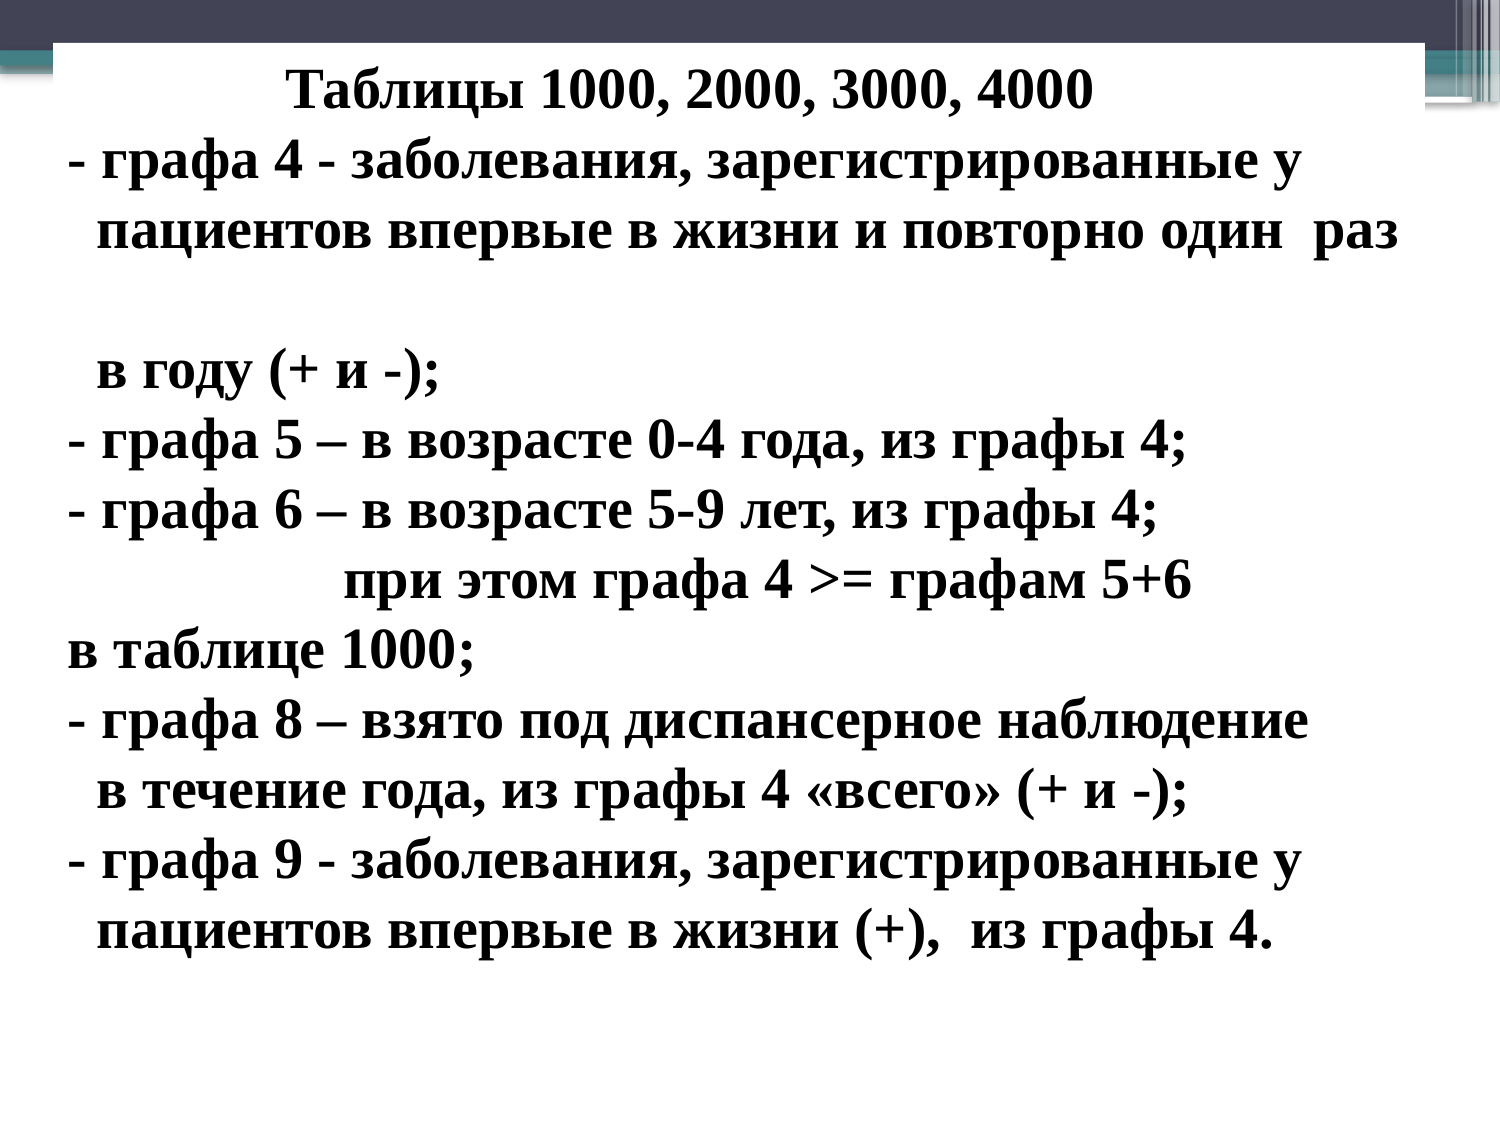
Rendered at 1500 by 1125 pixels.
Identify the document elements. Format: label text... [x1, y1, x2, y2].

list Таблицы 1000, 2000, 3000, 4000 - графа 4 - заболевания, зарегистрированные у пациентов впервые в жизни и повторно один раз в году (+ и -); - графа 5 – в возрасте 0-4 года, из графы 4; - графа 6 – в возрасте 5-9 лет, из графы 4; при этом графа 4 >= графам 5+6 в таблице 1000; - графа 8 – взято под диспансерное наблюдение в течение года, из графы 4 «всего» (+ и -); - графа 9 - заболевания, зарегистрированные у пациентов впервые в жизни (+), из графы 4. [53, 42, 1425, 1005]
